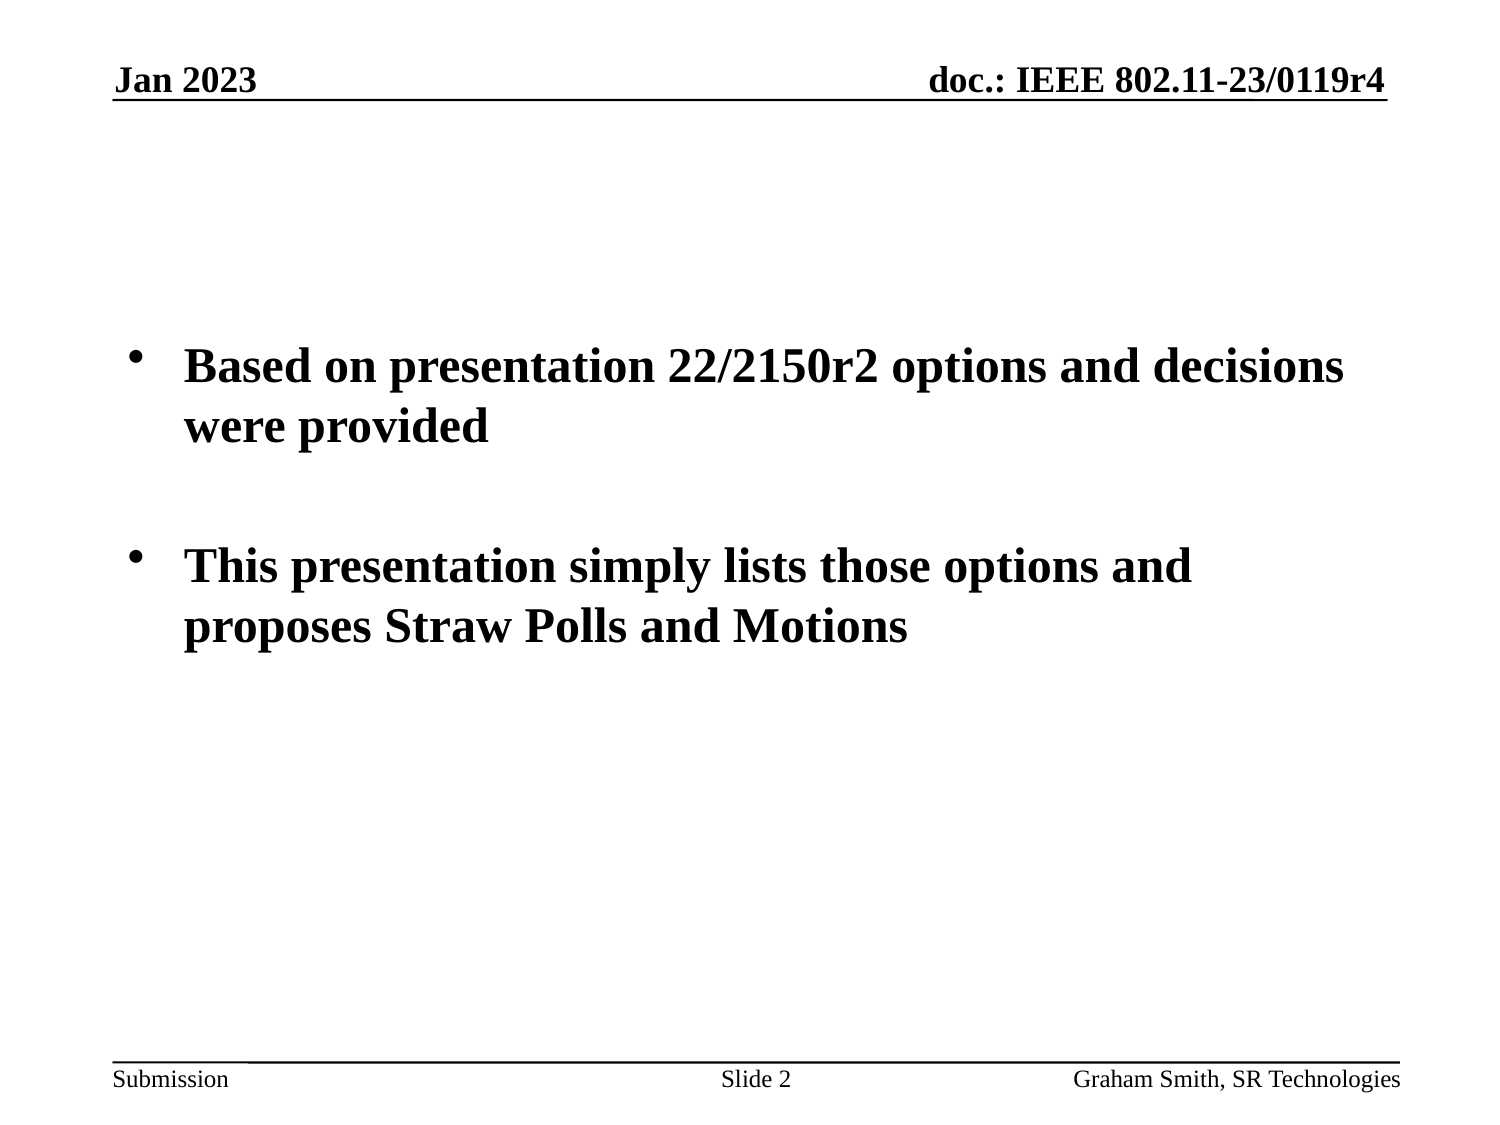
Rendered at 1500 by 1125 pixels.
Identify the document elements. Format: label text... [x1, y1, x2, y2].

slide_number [114, 54, 265, 101]
list Based on presentation 22/2150r2 options and decisions were provided This presentation simply lists those options and proposes Straw Polls and Motions [112, 324, 1388, 1000]
slide_number Slide 2 [712, 1061, 800, 1093]
footer Graham Smith, SR Technologies [1069, 1061, 1402, 1093]
